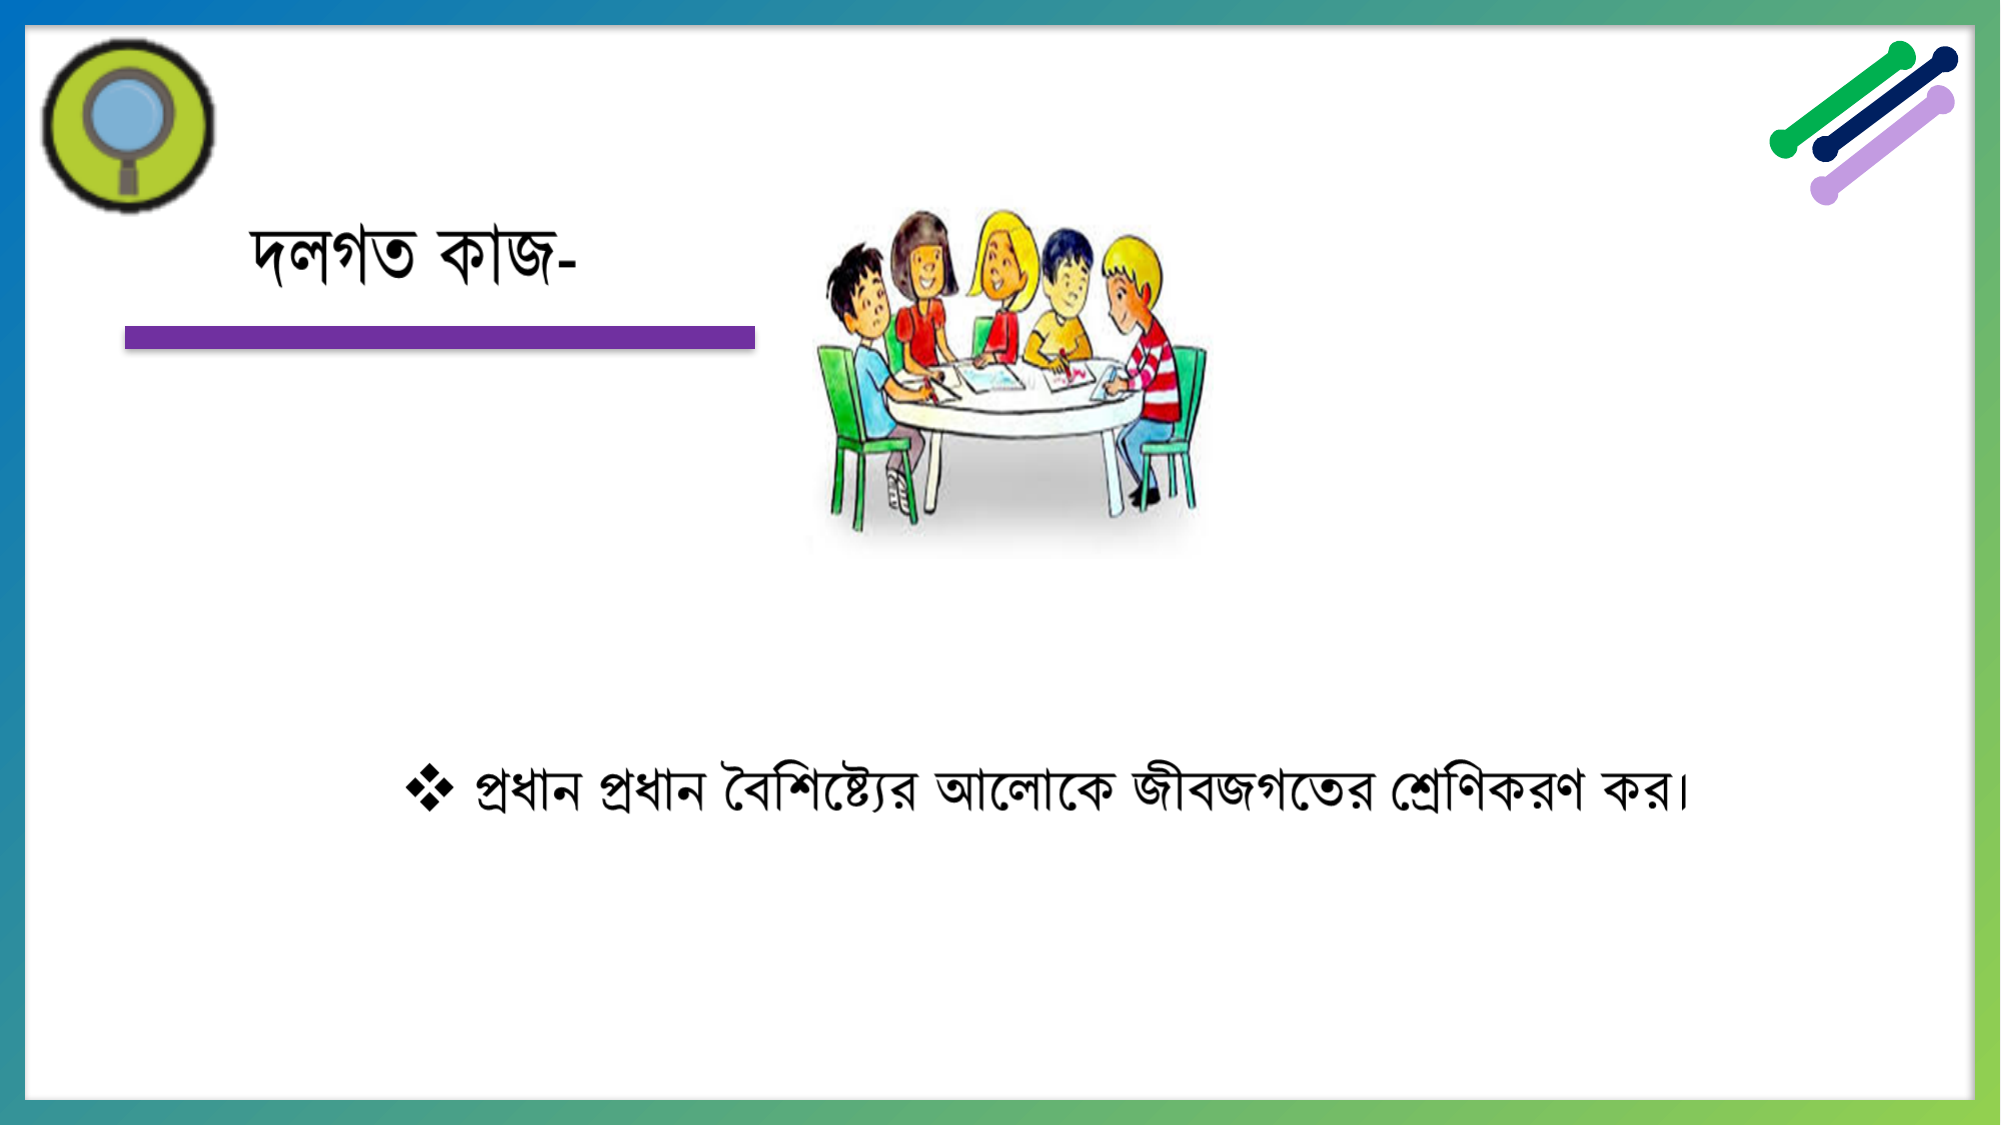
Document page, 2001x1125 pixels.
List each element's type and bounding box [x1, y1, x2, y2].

picture [33, 19, 672, 337]
picture [362, 730, 1731, 873]
text_box [1771, 32, 1946, 252]
picture [156, 338, 672, 378]
picture [775, 170, 1240, 560]
